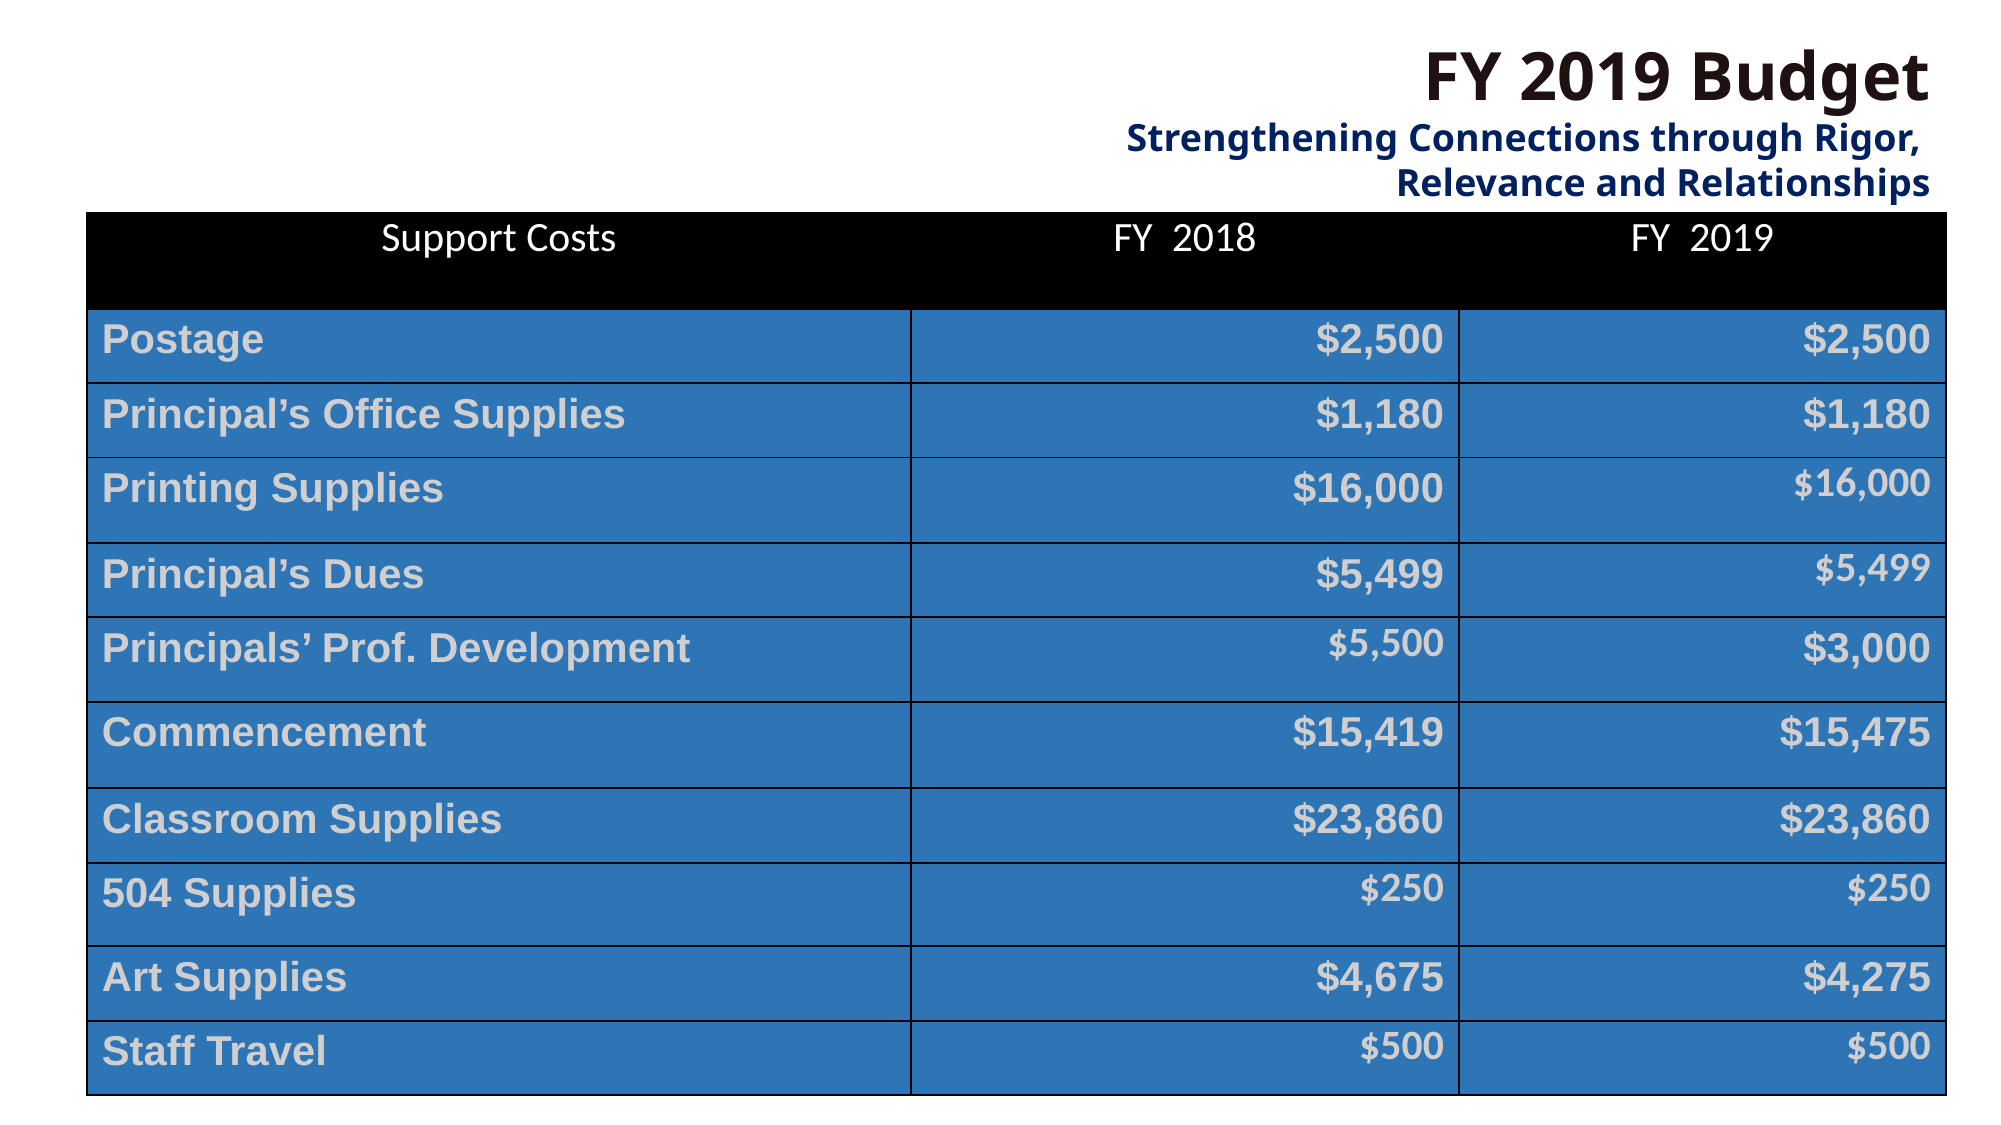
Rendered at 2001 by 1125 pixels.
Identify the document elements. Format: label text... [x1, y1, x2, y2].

table_cell $5,500 [912, 618, 1458, 701]
table_cell Printing Supplies [88, 458, 910, 542]
table_cell Postage [88, 310, 910, 382]
table_header Support Costs [88, 214, 910, 308]
table_cell Commencement [88, 703, 910, 787]
table_cell Principal’s Dues [88, 544, 910, 616]
table_cell $4,275 [1460, 947, 1945, 1020]
table_cell $23,860 [912, 789, 1458, 862]
table_header FY 2019 [1460, 214, 1945, 308]
table_cell $16,000 [912, 458, 1458, 542]
table_cell $16,000 [1460, 458, 1945, 542]
table_cell $2,500 [1460, 310, 1945, 382]
table_cell $15,419 [912, 703, 1458, 787]
table_cell $3,000 [1460, 618, 1945, 701]
table_cell $1,180 [1460, 384, 1945, 457]
text_box FY 2019 Budget Strengthening Connections through Rigor, Relevance and Relationships [946, 26, 1946, 211]
table_cell $2,500 [912, 310, 1458, 382]
table_cell $4,675 [912, 947, 1458, 1020]
table_cell 504 Supplies [88, 864, 910, 945]
table_cell Classroom Supplies [88, 789, 910, 862]
table_cell $500 [912, 1022, 1458, 1094]
table_cell Art Supplies [88, 947, 910, 1020]
table_cell Staff Travel [88, 1022, 910, 1094]
table_cell $5,499 [912, 544, 1458, 616]
table_cell $250 [912, 864, 1458, 945]
table_cell $1,180 [912, 384, 1458, 457]
table_cell $23,860 [1460, 789, 1945, 862]
table_cell $250 [1460, 864, 1945, 945]
table_cell $15,475 [1460, 703, 1945, 787]
table_cell Principals’ Prof. Development [88, 618, 910, 701]
table_header FY 2018 [912, 214, 1458, 308]
table_cell Principal’s Office Supplies [88, 384, 910, 457]
table_cell $500 [1460, 1022, 1945, 1094]
table_cell $5,499 [1460, 544, 1945, 616]
